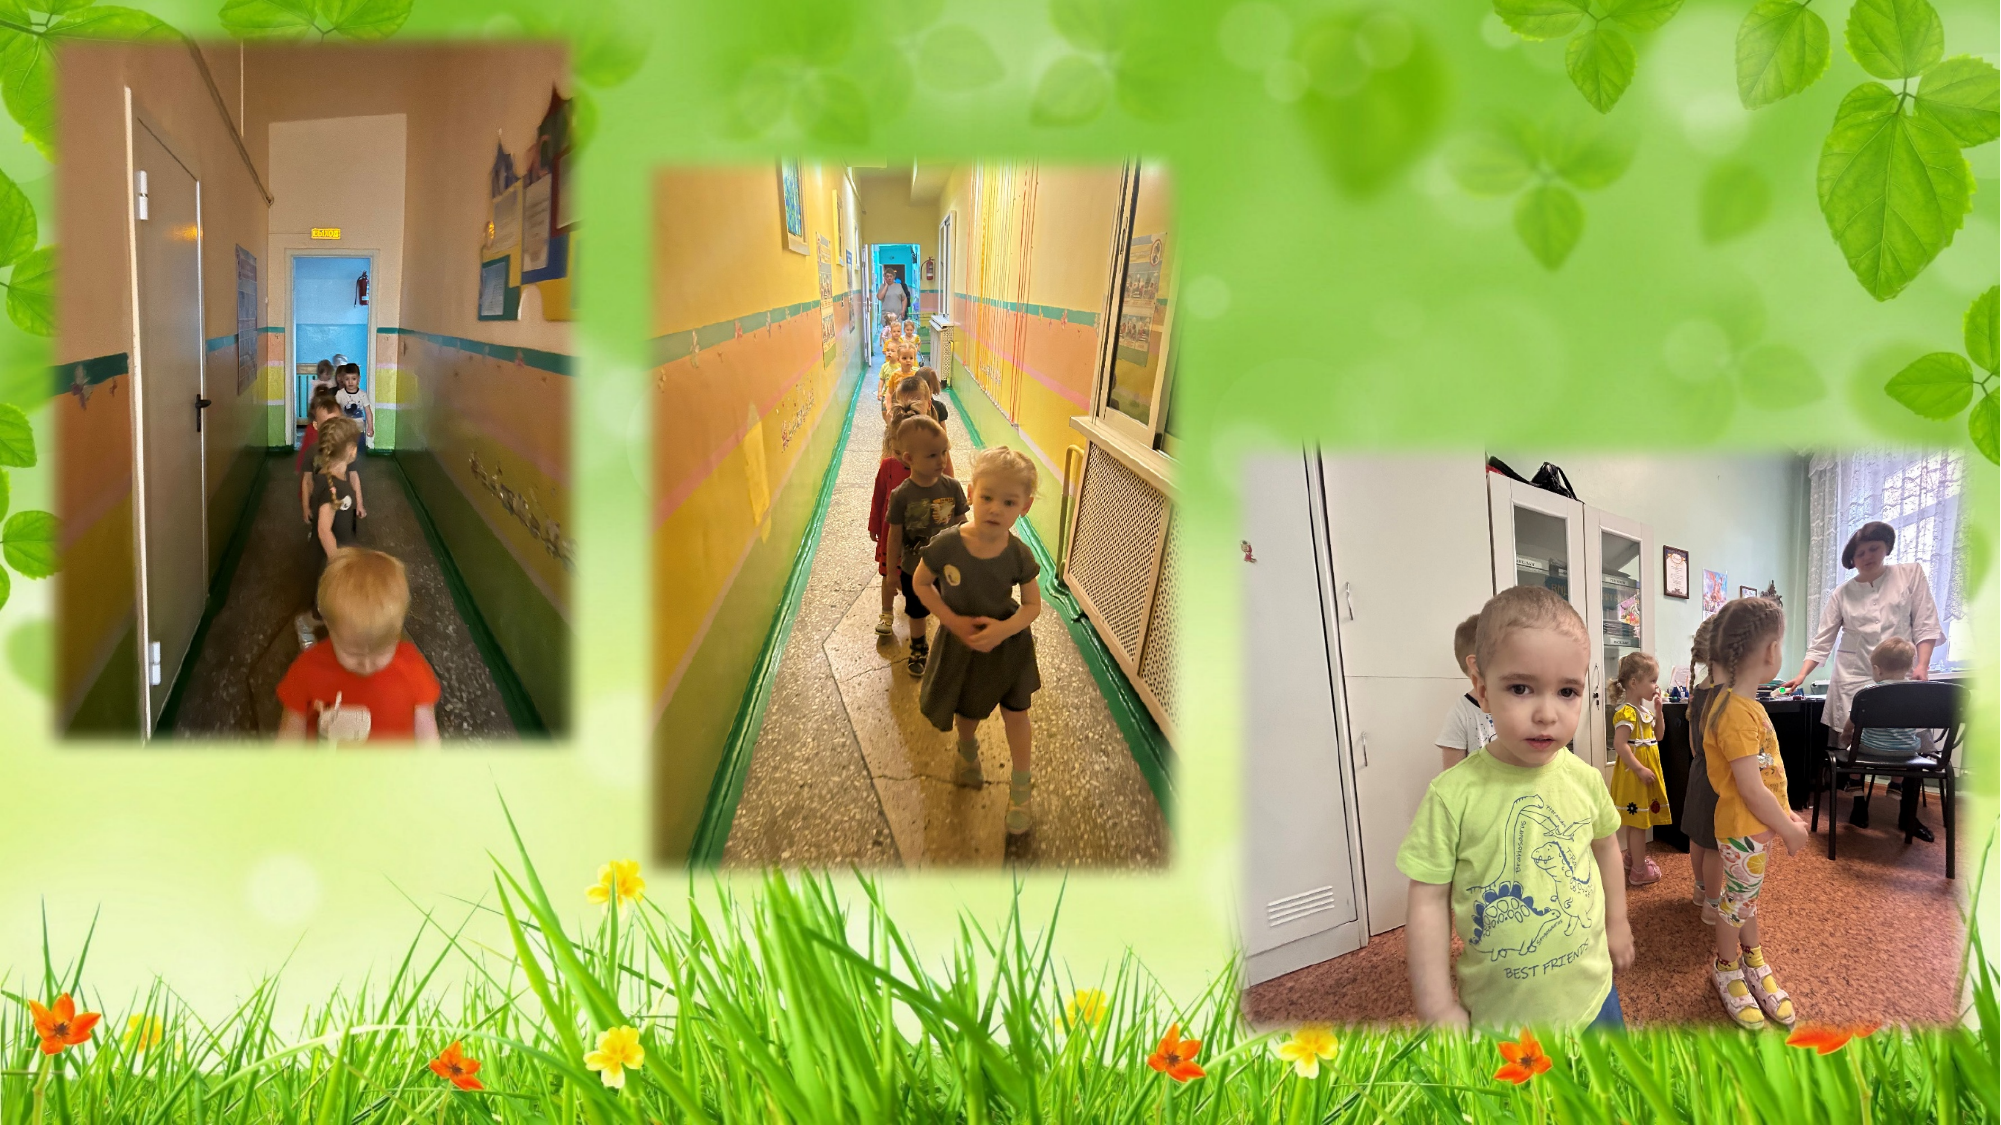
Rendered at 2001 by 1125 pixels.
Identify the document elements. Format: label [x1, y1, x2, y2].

list [0, 0, 2000, 1125]
picture [0, 112, 1981, 1048]
